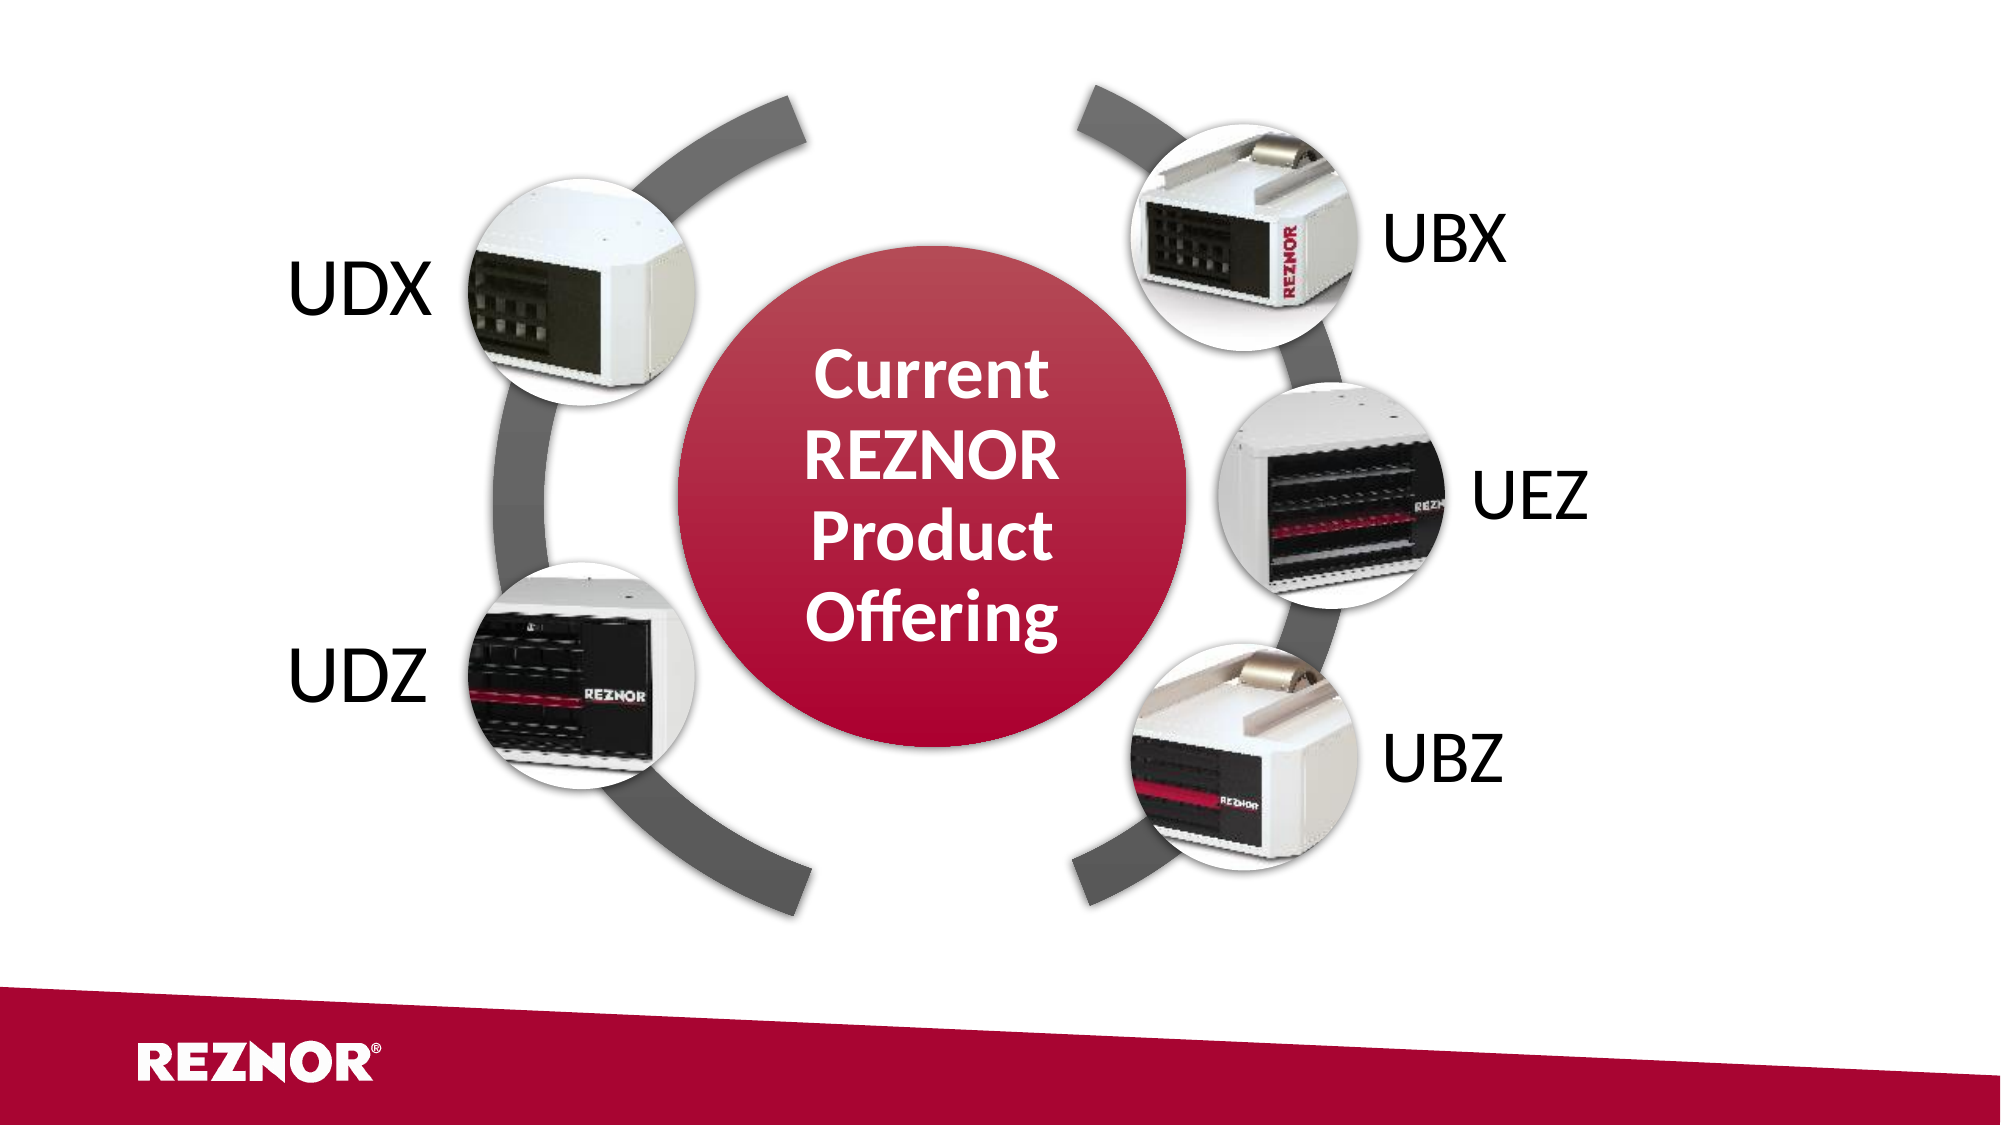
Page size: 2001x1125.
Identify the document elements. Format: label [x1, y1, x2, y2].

picture [137, 1039, 383, 1085]
text_box [467, 49, 1802, 939]
text_box [277, 566, 582, 786]
text_box [277, 65, 1415, 944]
